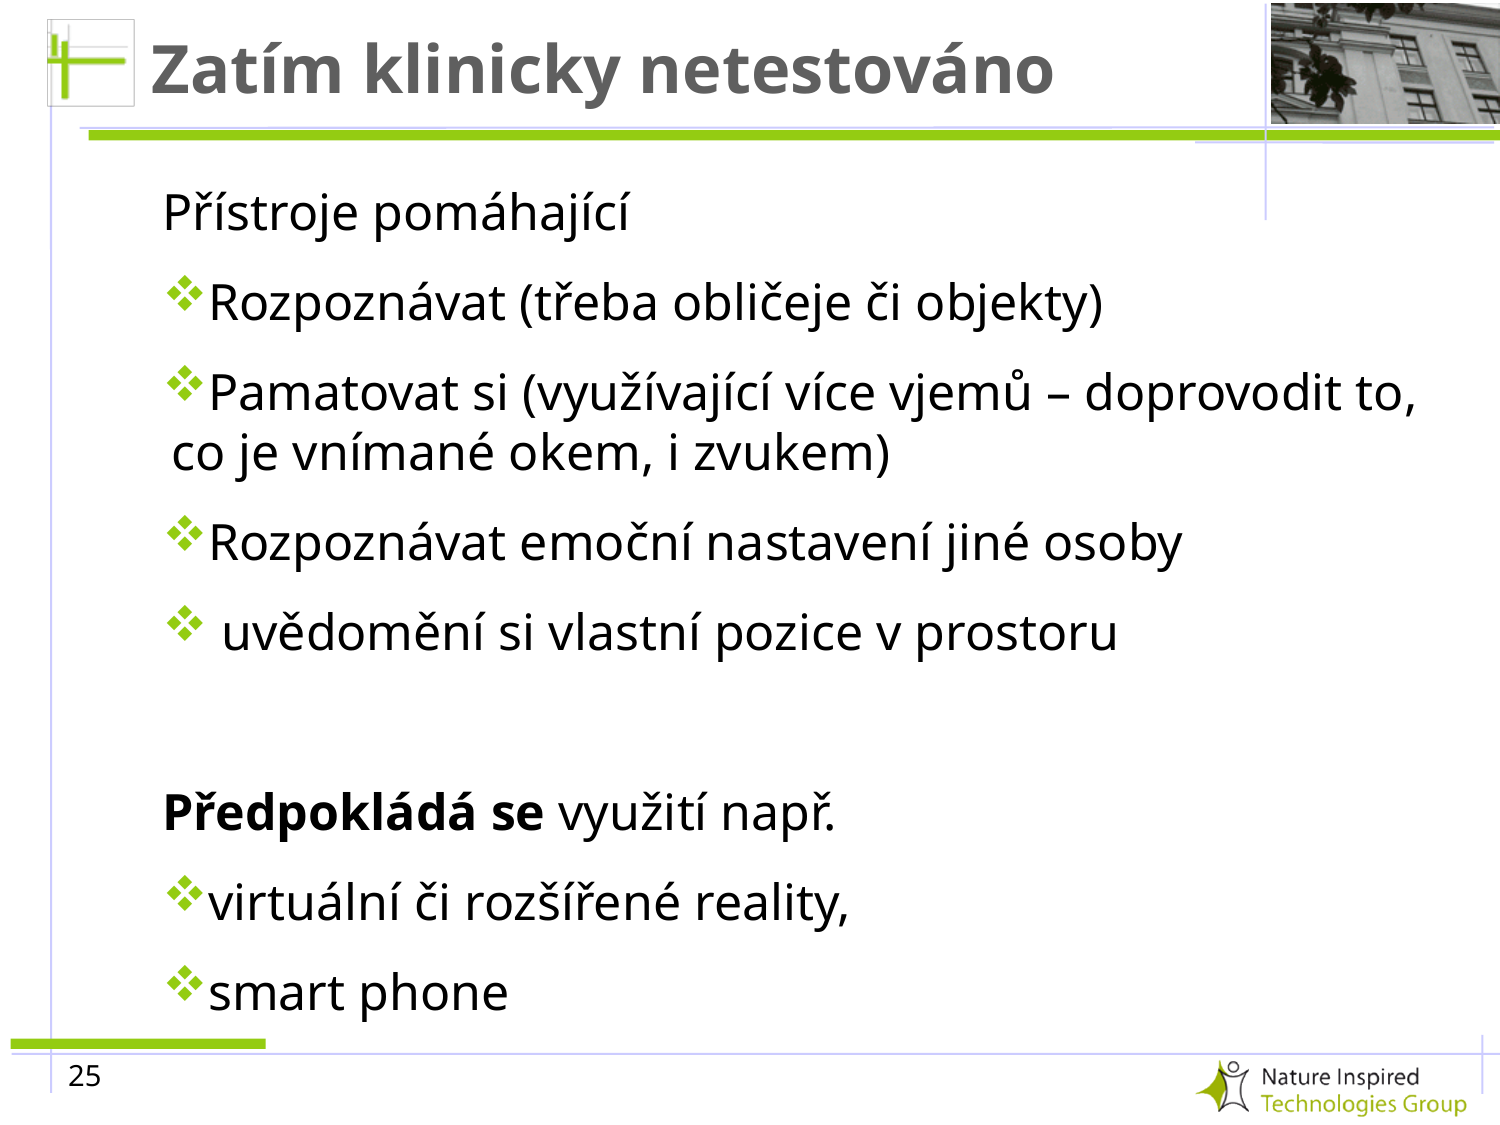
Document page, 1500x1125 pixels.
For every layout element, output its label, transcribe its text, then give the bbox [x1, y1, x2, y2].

title Zatím klinicky netestováno [136, 19, 1258, 121]
picture [46, 18, 136, 108]
list Přístroje pomáhající Rozpoznávat (třeba obličeje či objekty) Pamatovat si (využívající více vjemů – doprovodit to, co je vnímané okem, i zvukem) Rozpoznávat emoční nastavení jiné osoby uvědomění si vlastní pozice v prostoru Předpokládá se využití např. virtuální či rozšířené reality, smart phone [100, 172, 1471, 1028]
picture [1271, 3, 1500, 124]
picture [1192, 1055, 1483, 1118]
